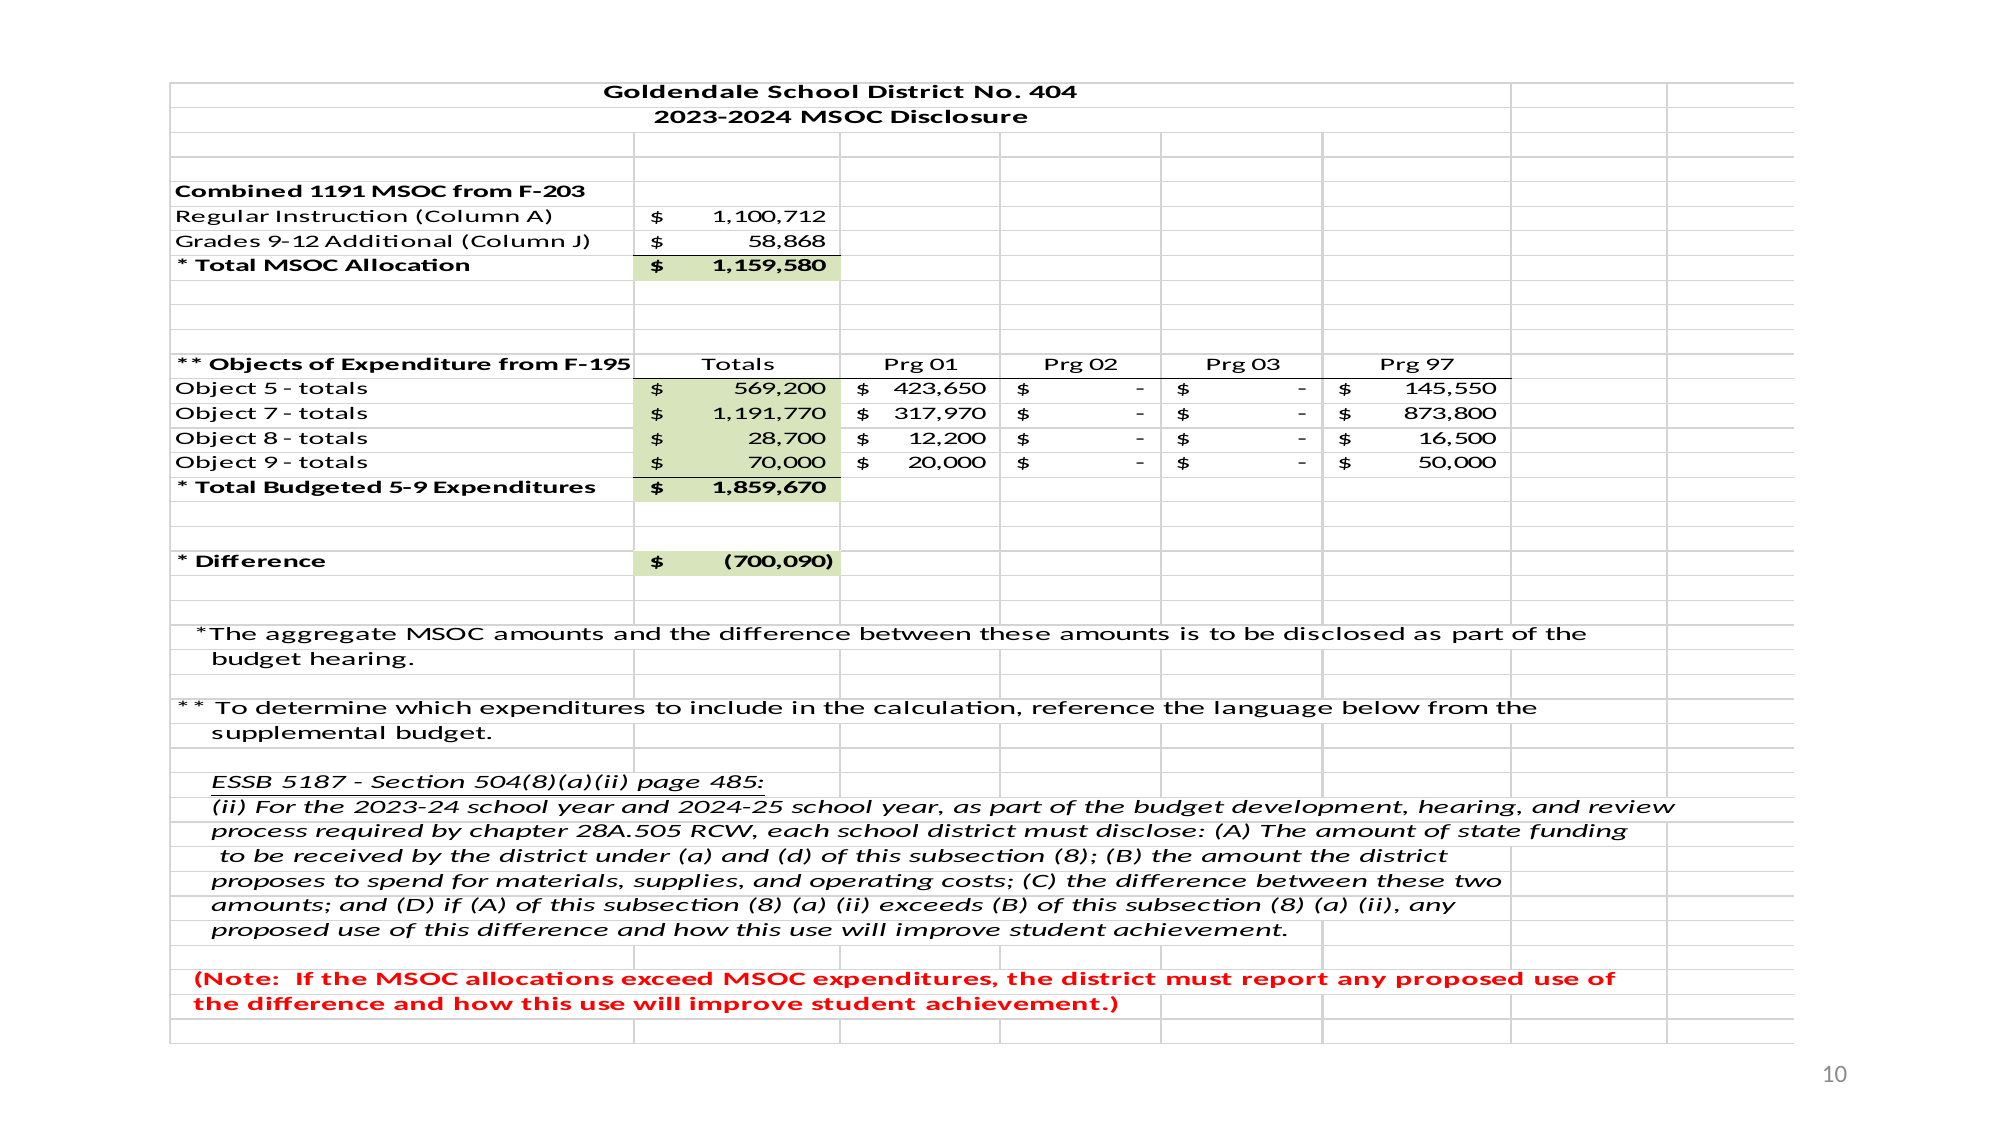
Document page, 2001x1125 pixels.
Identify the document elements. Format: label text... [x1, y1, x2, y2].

slide_number 10 [1412, 1042, 1863, 1103]
picture [169, 82, 1796, 1045]
